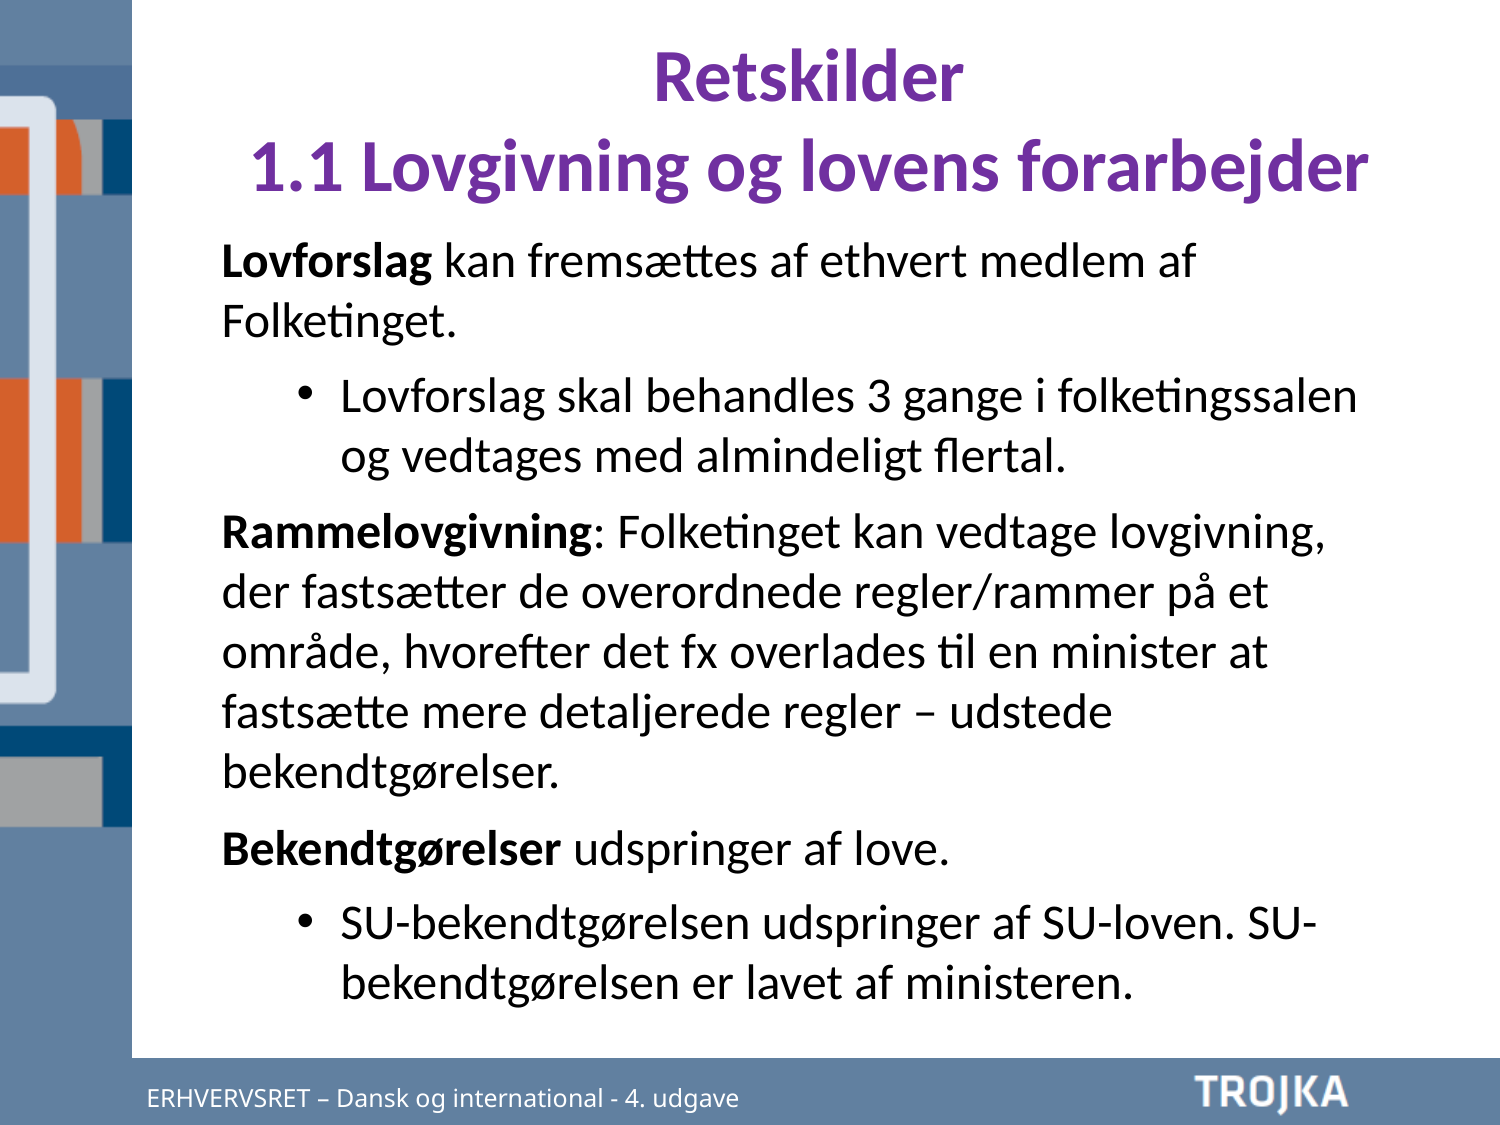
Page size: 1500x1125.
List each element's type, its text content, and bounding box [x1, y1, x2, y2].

picture [0, 0, 1500, 1125]
text_box Retskilder 1.1 Lovgivning og lovens forarbejder [206, 19, 1414, 259]
list Lovforslag kan fremsættes af ethvert medlem af Folketinget. Lovforslag skal behandles 3 gange i folketingssalen og vedtages med almindeligt flertal. Rammelovgivning: Folketinget kan vedtage lovgivning, der fastsætter de overordnede regler/rammer på et område, hvorefter det fx overlades til en minister at fastsætte mere detaljerede regler – udstede bekendtgørelser. Bekendtgørelser udspringer af love. SU-bekendtgørelsen udspringer af SU-loven. SU-bekendtgørelsen er lavet af ministeren. [206, 259, 1414, 1059]
